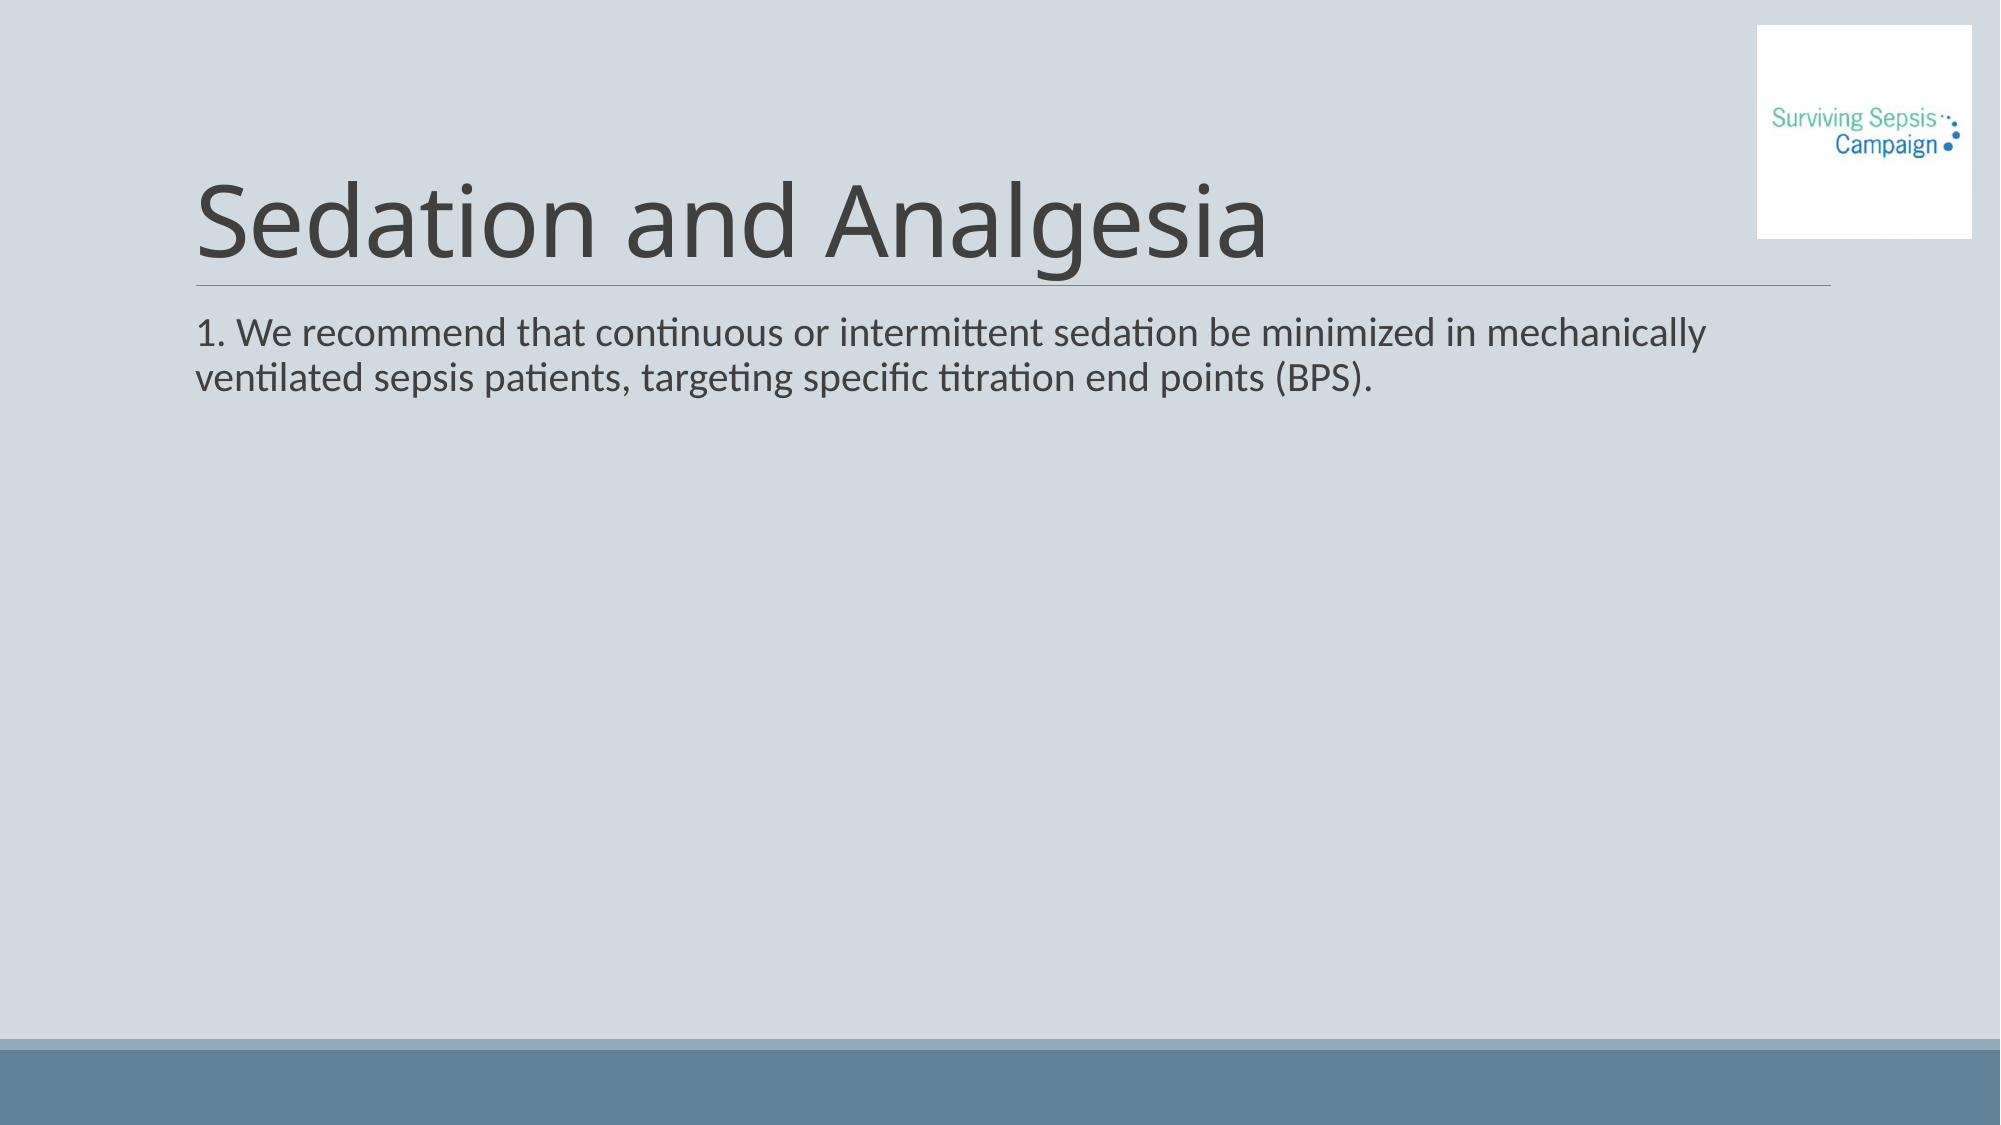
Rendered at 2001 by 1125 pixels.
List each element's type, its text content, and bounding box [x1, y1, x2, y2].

list 1. We recommend that continuous or intermittent sedation be minimized in mechanically ventilated sepsis patients, targeting specific titration end points (BPS). [180, 302, 1830, 963]
title Sedation and Analgesia [180, 47, 1830, 285]
picture [1757, 25, 1972, 240]
